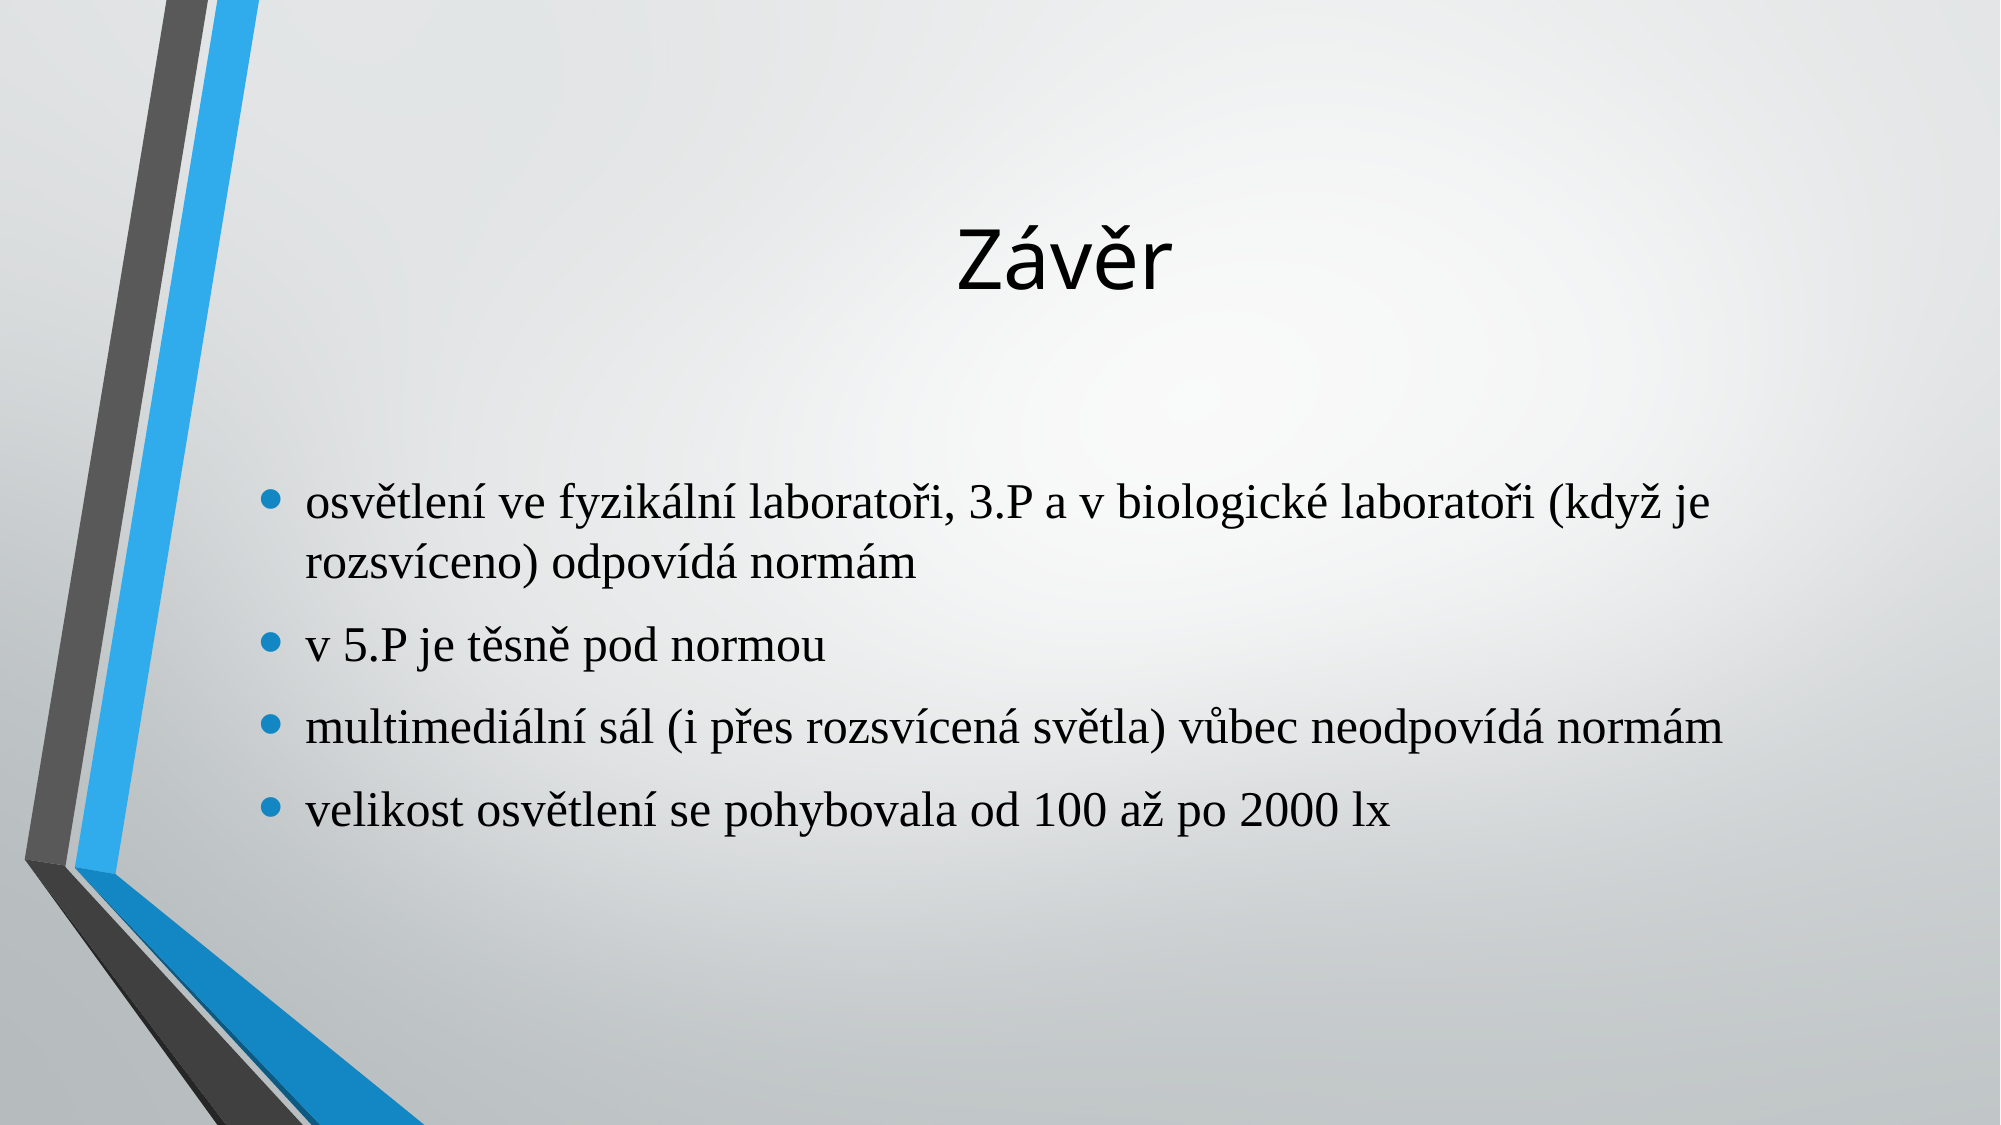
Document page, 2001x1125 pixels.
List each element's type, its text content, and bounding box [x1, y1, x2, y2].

list osvětlení ve fyzikální laboratoři, 3.P a v biologické laboratoři (když je rozsvíceno) odpovídá normám v 5.P je těsně pod normou multimediální sál (i přes rozsvícená světla) vůbec neodpovídá normám velikost osvětlení se pohybovala od 100 až po 2000 lx [243, 437, 1887, 950]
title Závěr [243, 112, 1887, 400]
